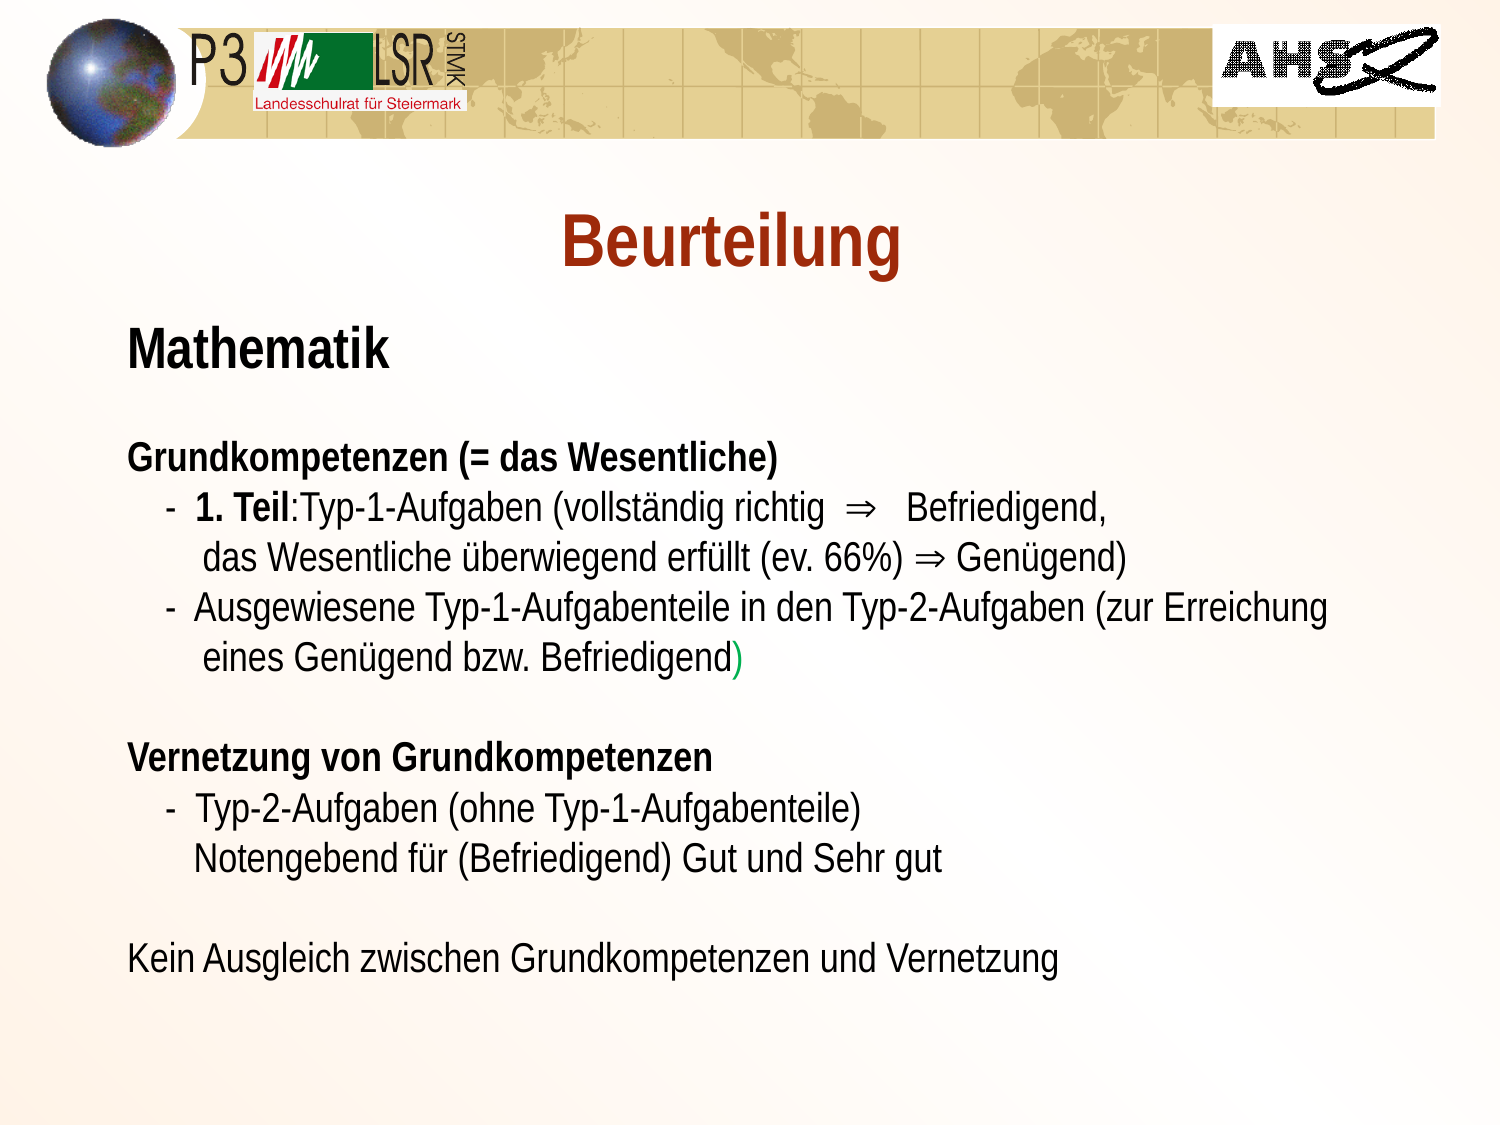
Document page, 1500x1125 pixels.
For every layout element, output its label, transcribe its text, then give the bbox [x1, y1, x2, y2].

picture [42, 14, 190, 151]
list Mathematik Grundkompetenzen (= das Wesentliche) - 1. Teil:Typ-1-Aufgaben (vollständig richtig  Befriedigend, das Wesentliche überwiegend erfüllt (ev. 66%)  Genügend) - Ausgewiesene Typ-1-Aufgabenteile in den Typ-2-Aufgaben (zur Erreichung eines Genügend bzw. Befriedigend) Vernetzung von Grundkompetenzen - Typ-2-Aufgaben (ohne Typ-1-Aufgabenteile) Notengebend für (Befriedigend) Gut und Sehr gut Kein Ausgleich zwischen Grundkompetenzen und Vernetzung [111, 302, 1388, 1036]
picture [253, 32, 467, 111]
text_box Beurteilung [112, 184, 1353, 290]
